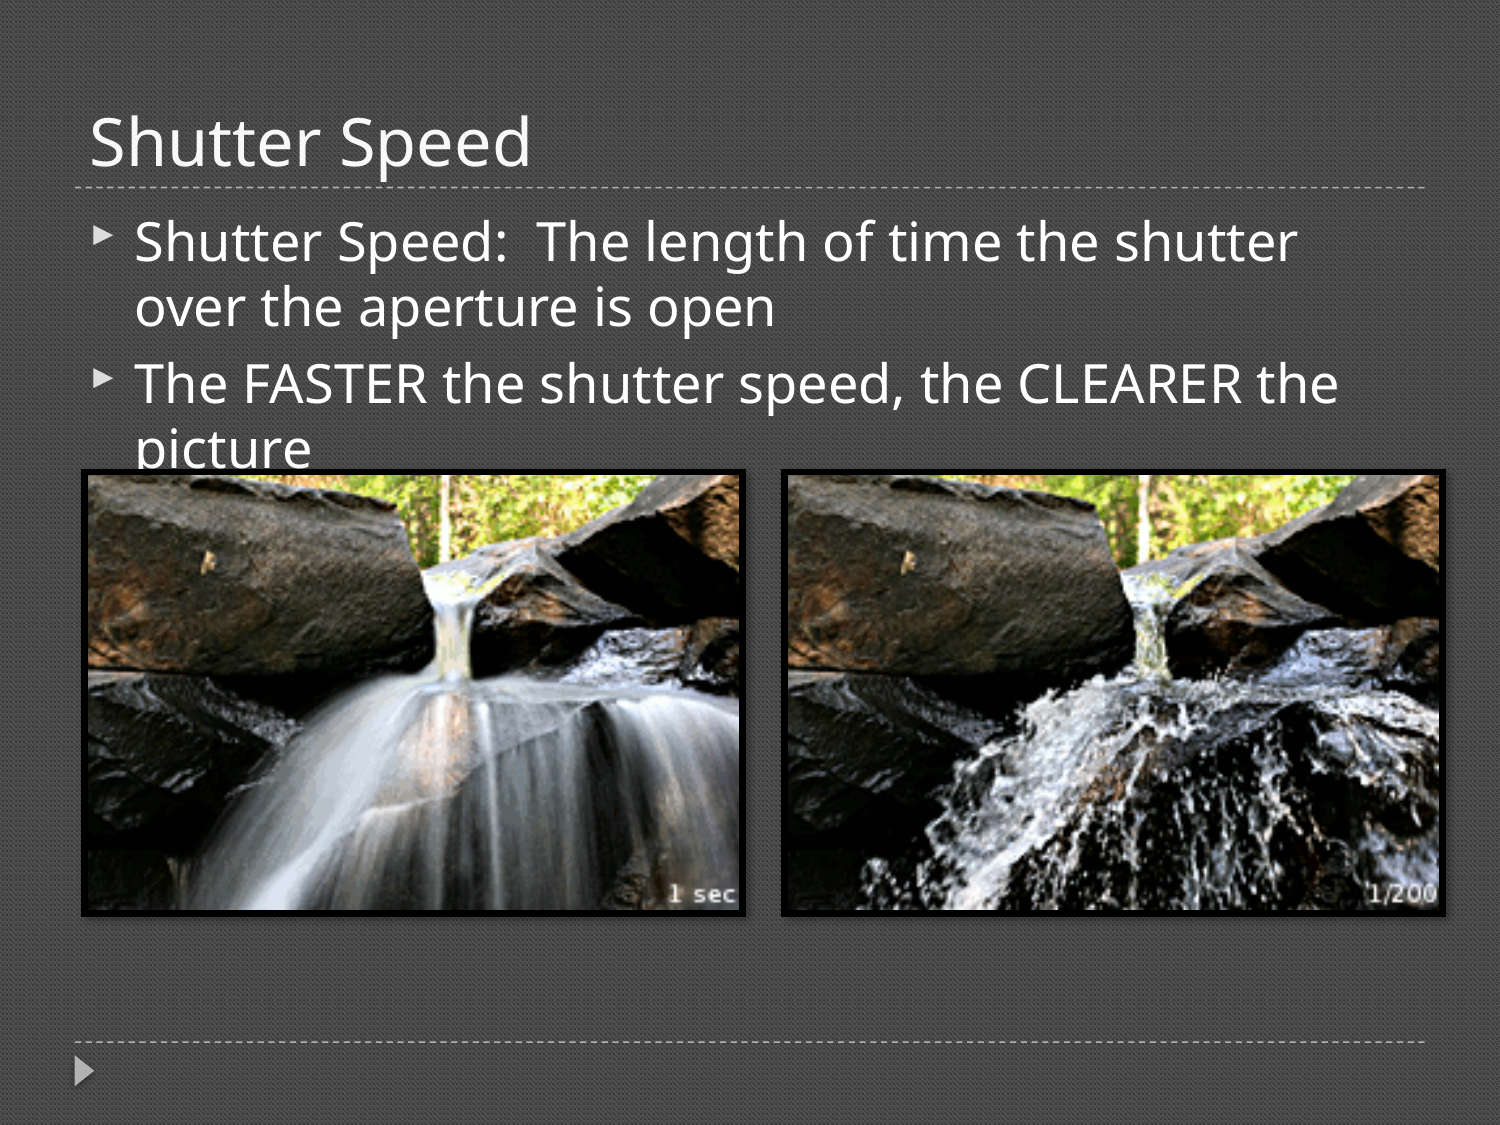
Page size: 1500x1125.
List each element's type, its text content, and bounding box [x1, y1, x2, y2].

picture [87, 474, 740, 911]
picture [787, 474, 1440, 911]
list Shutter Speed: The length of time the shutter over the aperture is open The FASTER the shutter speed, the CLEARER the picture [75, 200, 1425, 1010]
title Shutter Speed [75, 24, 1425, 188]
slide_number [1050, 1042, 1426, 1103]
